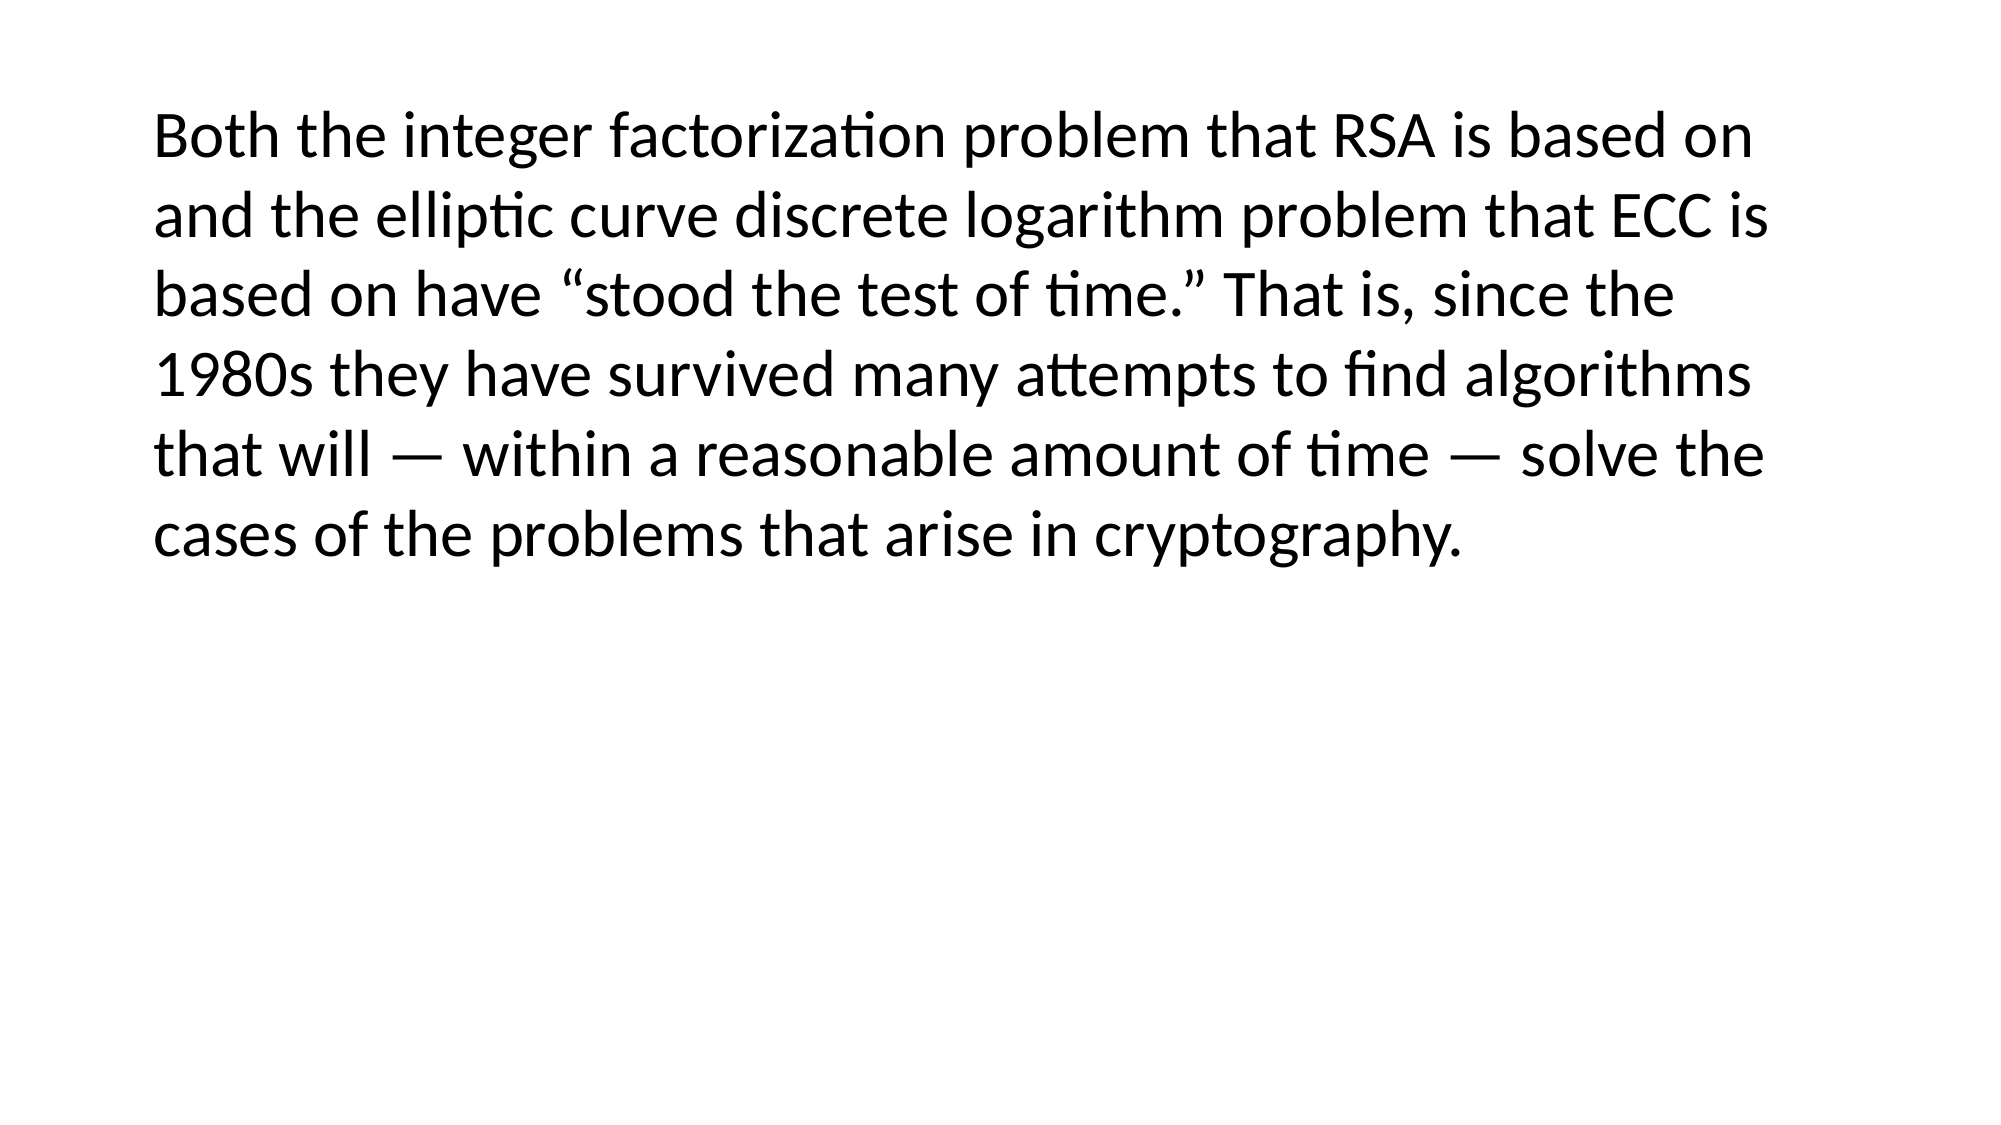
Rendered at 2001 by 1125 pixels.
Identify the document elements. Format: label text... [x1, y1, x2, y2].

text_box Both the integer factorization problem that RSA is based on and the elliptic curve discrete logarithm problem that ECC is based on have “stood the test of time.” That is, since the 1980s they have survived many attempts to find algorithms that will — within a reasonable amount of time — solve the cases of the problems that arise in cryptography. [138, 82, 1860, 658]
